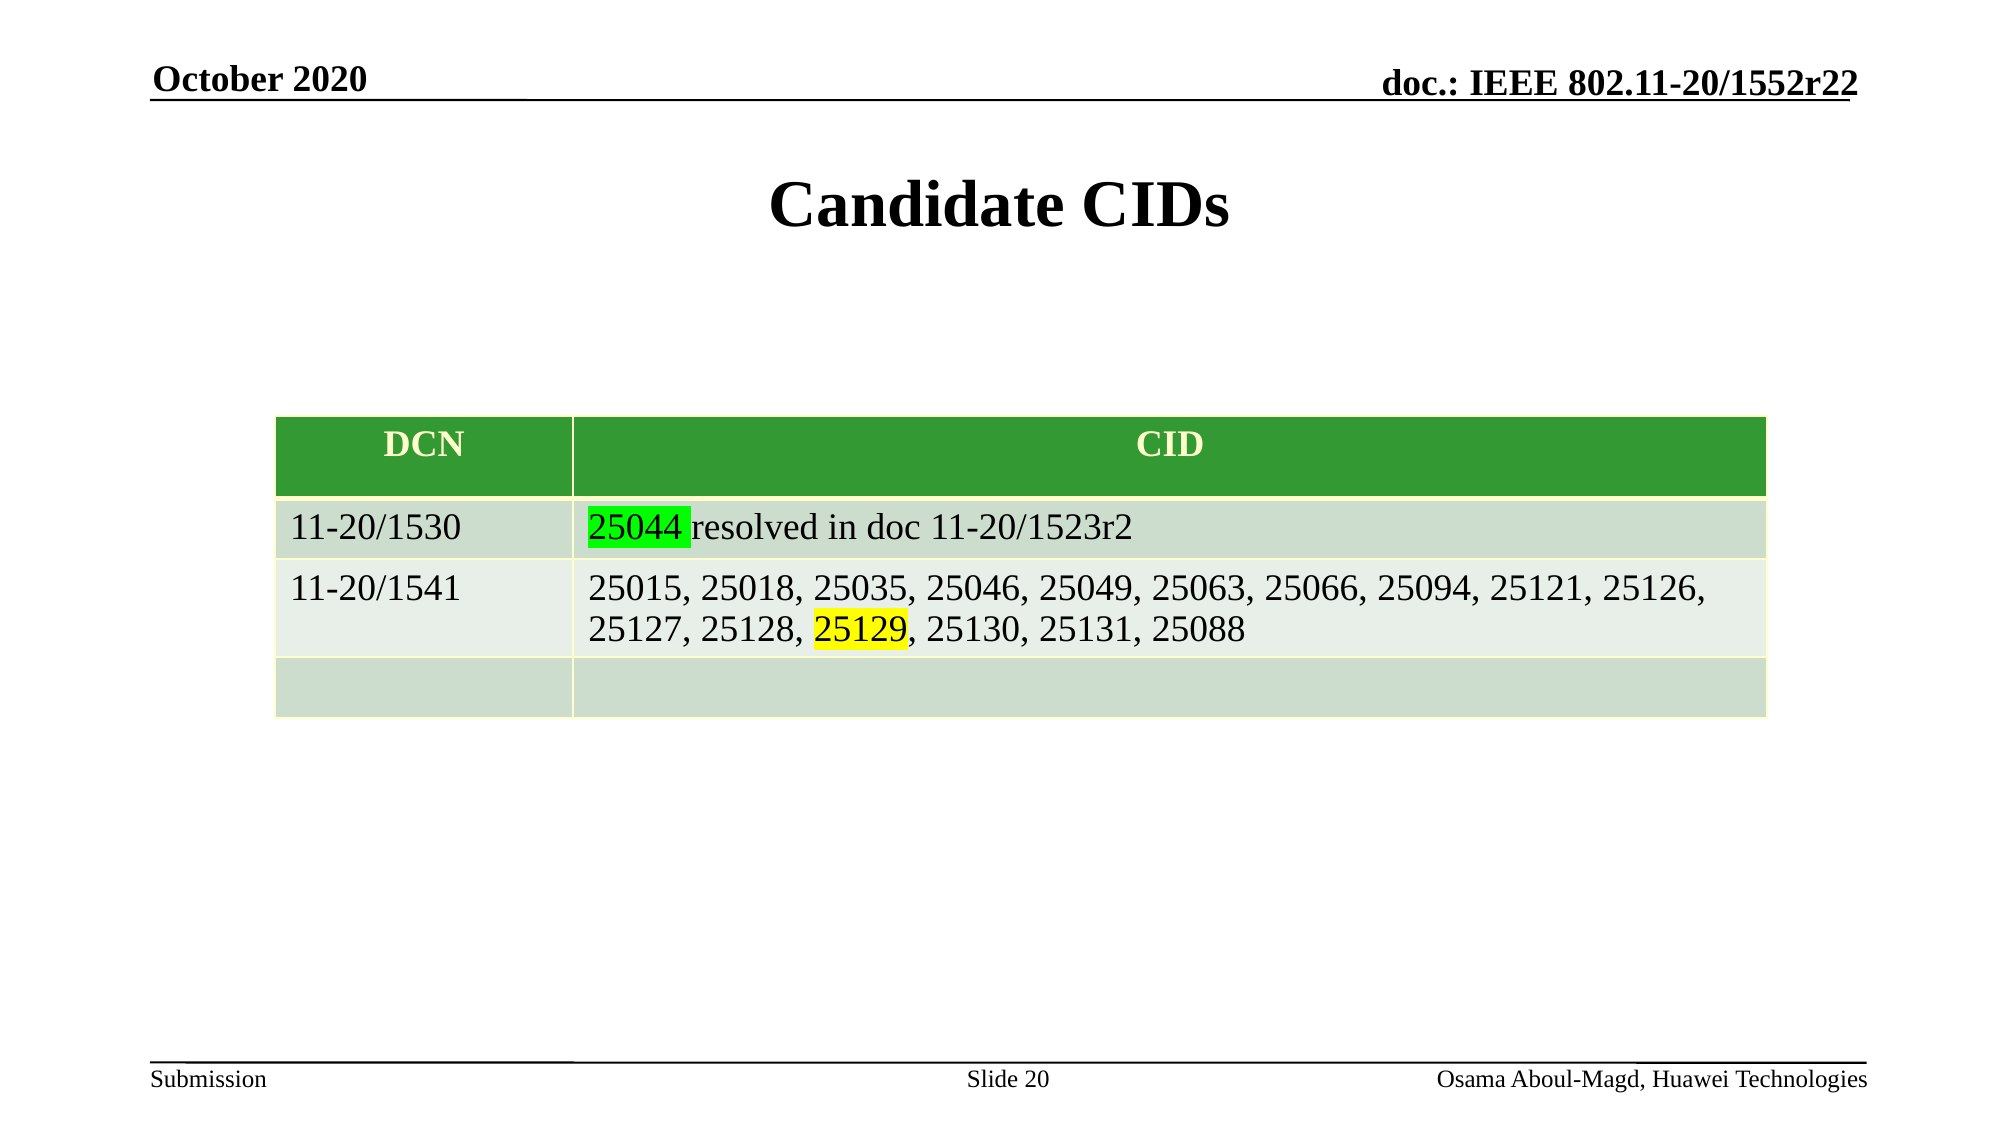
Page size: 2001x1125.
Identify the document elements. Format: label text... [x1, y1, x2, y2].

table_cell 25015, 25018, 25035, 25046, 25049, 25063, 25066, 25094, 25121, 25126, 25127, 25128, 25129, 25130, 25131, 25088 [574, 560, 1766, 656]
table_header CID [574, 417, 1766, 496]
table_header DCN [276, 417, 572, 496]
table_cell 11-20/1530 [276, 501, 572, 558]
table_cell 25044 resolved in doc 11-20/1523r2 [574, 501, 1766, 558]
table_cell [574, 658, 1766, 717]
table_cell 11-20/1541 [276, 560, 572, 656]
slide_number Slide 20 [950, 1061, 1067, 1123]
table_cell [276, 658, 572, 717]
footer Osama Aboul-Magd, Huawei Technologies [1171, 1061, 1869, 1093]
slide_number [152, 54, 563, 100]
title Candidate CIDs [149, 112, 1850, 288]
